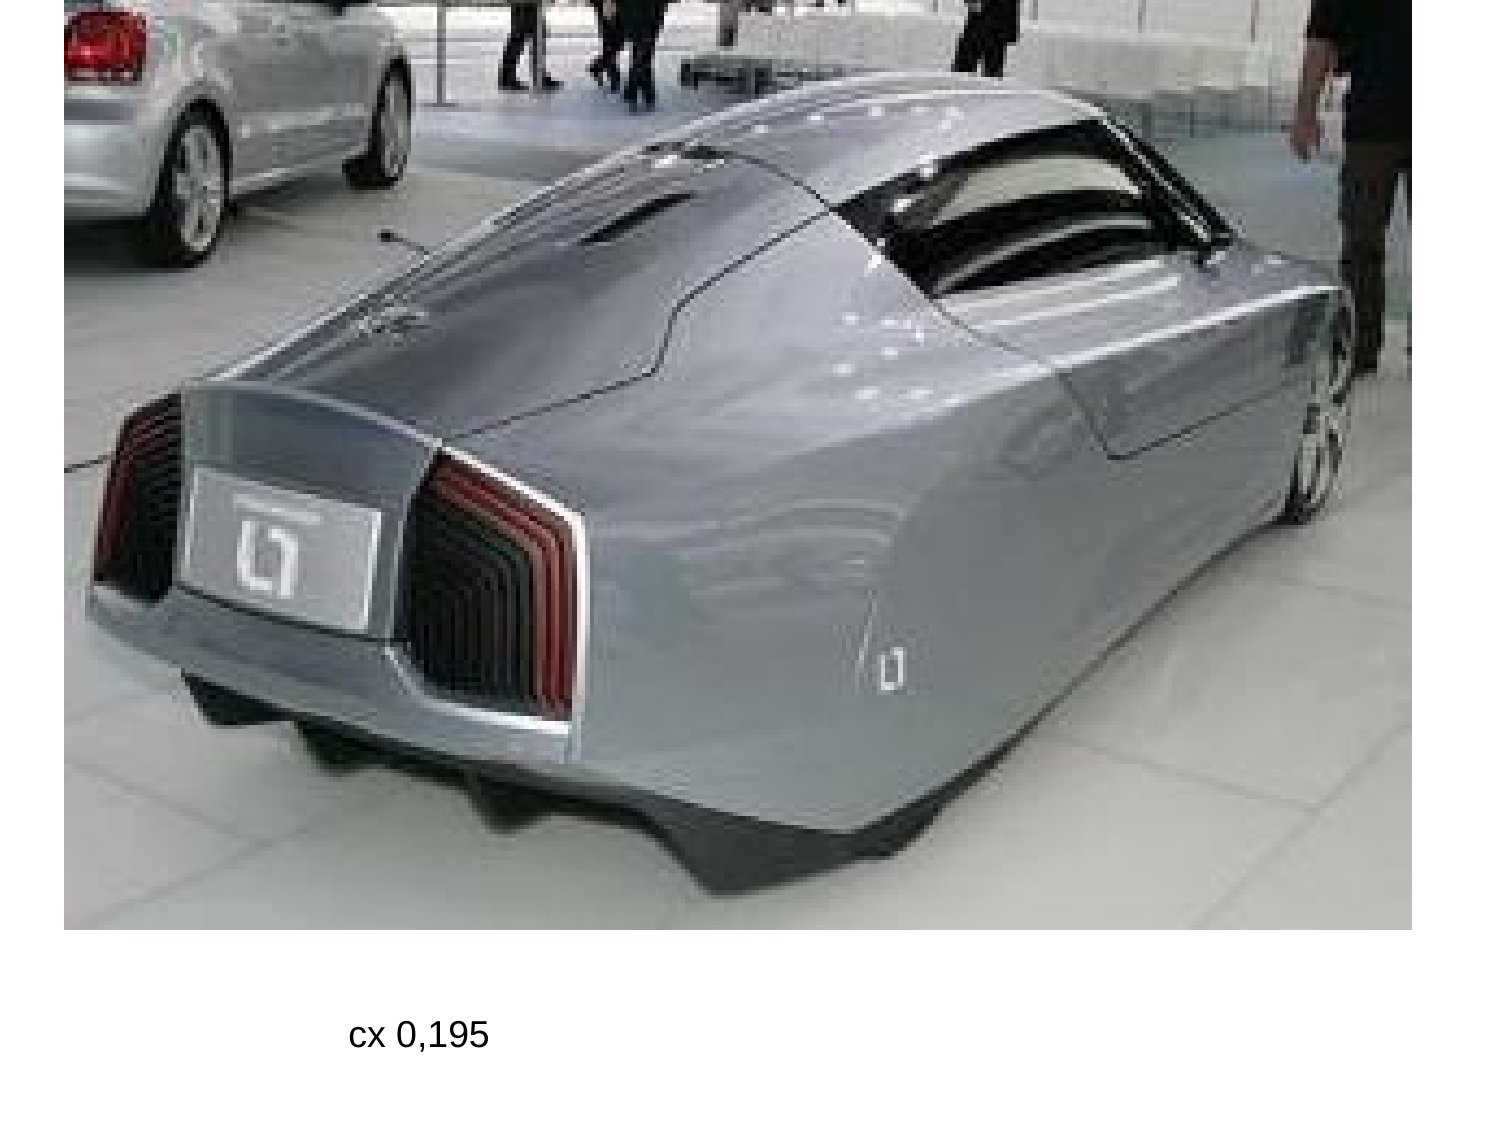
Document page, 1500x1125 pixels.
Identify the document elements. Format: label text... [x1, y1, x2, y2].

text_box cx 0,195 [333, 1002, 505, 1063]
picture [64, 0, 1412, 930]
